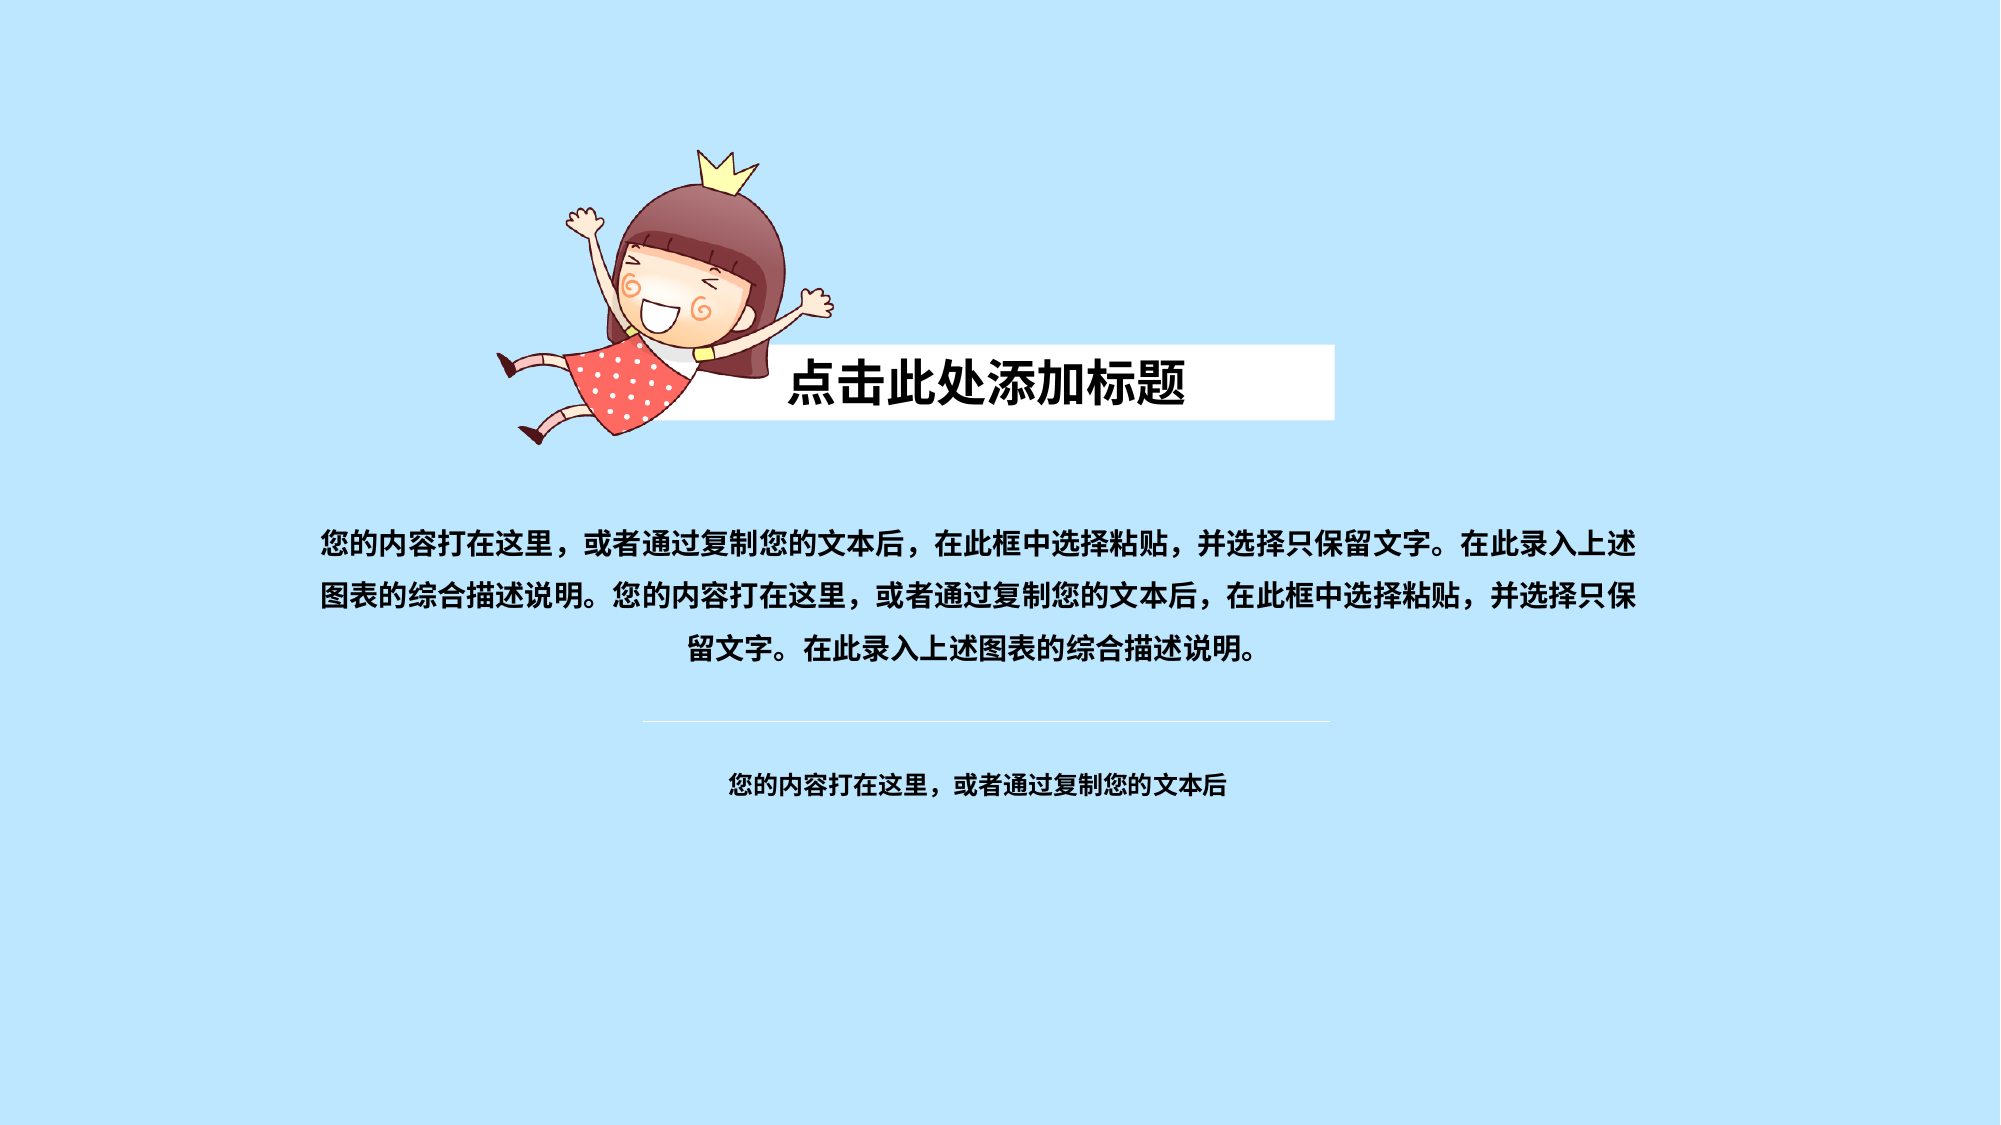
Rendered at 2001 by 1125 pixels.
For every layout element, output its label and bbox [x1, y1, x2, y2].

picture [448, 117, 859, 461]
text_box [294, 344, 1663, 803]
